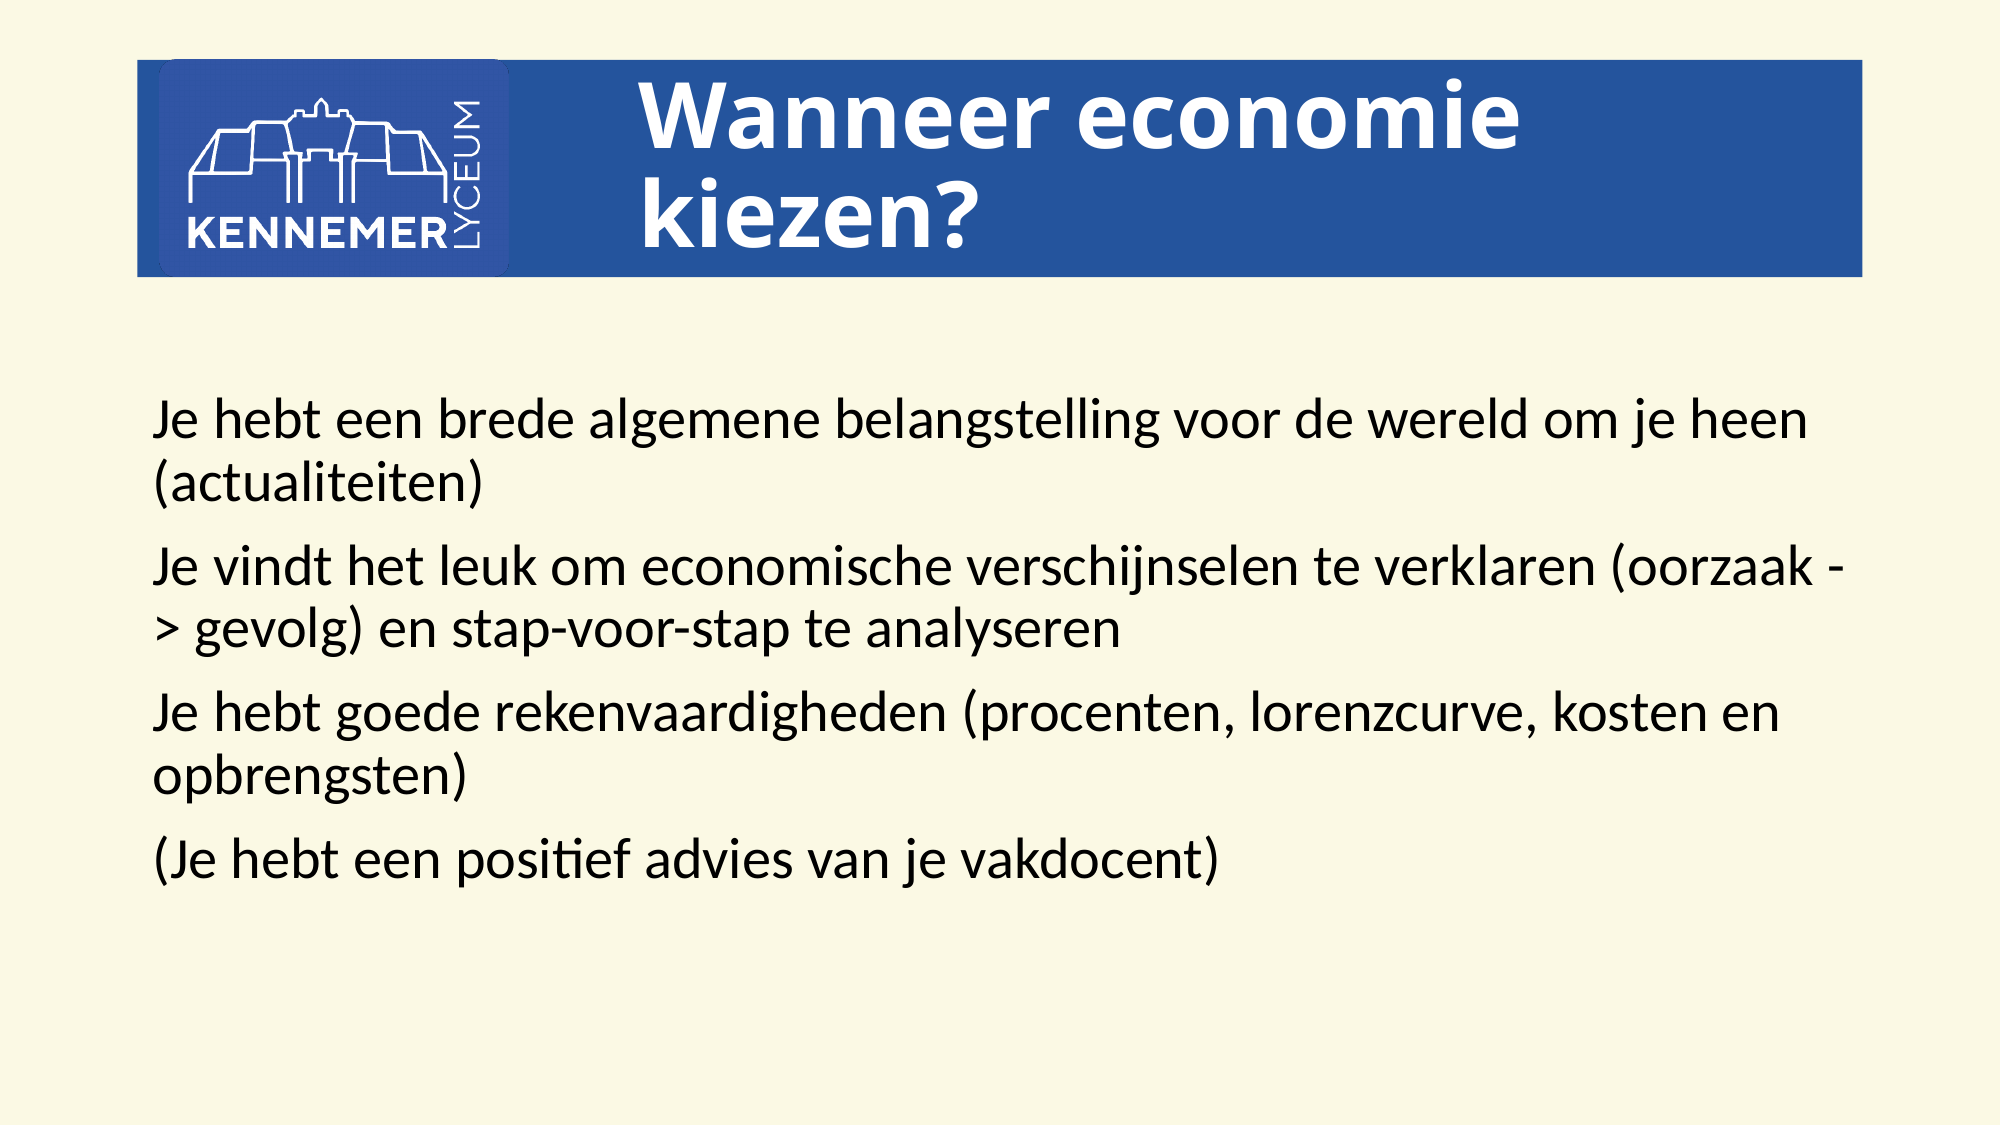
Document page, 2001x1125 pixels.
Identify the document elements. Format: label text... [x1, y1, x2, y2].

picture [159, 59, 509, 277]
list Je hebt een brede algemene belangstelling voor de wereld om je heen (actualiteiten) Je vindt het leuk om economische verschijnselen te verklaren (oorzaak -> gevolg) en stap-voor-stap te analyseren Je hebt goede rekenvaardigheden (procenten, lorenzcurve, kosten en opbrengsten) (Je hebt een positief advies van je vakdocent) [137, 380, 1863, 1014]
title Wanneer economie kiezen? [623, 59, 1863, 278]
